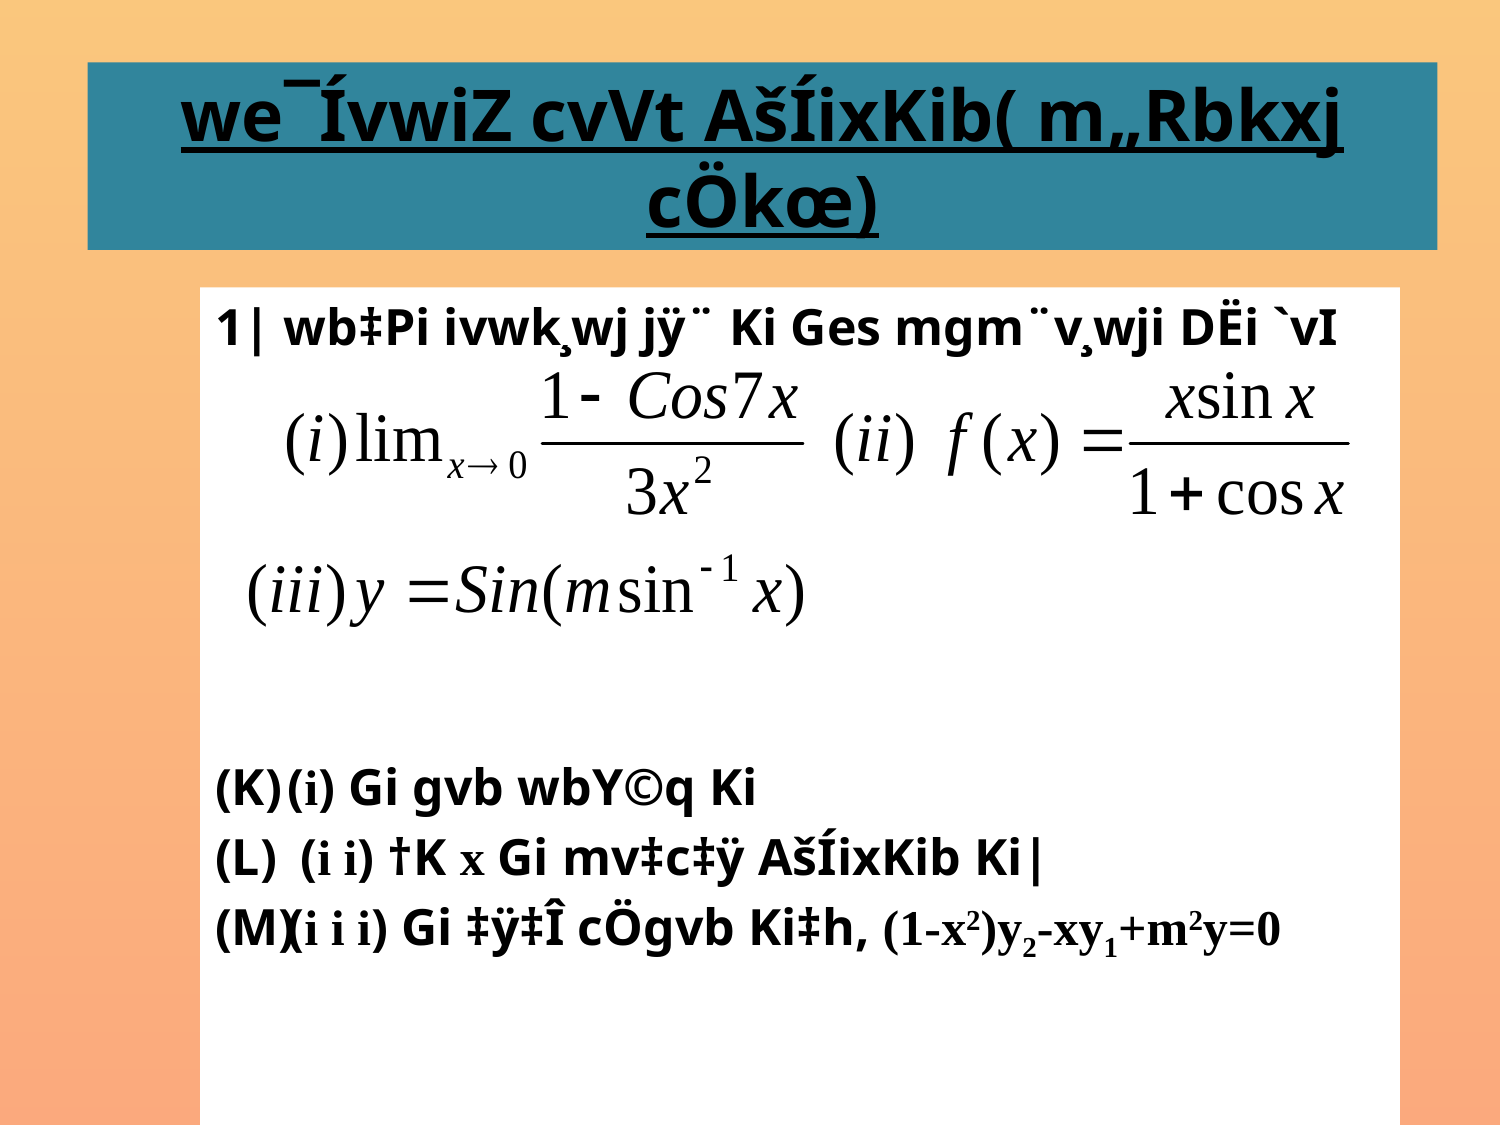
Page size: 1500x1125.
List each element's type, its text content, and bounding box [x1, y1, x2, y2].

title we¯ÍvwiZ cvVt AšÍixKib( m„Rbkxj cÖkœ) [87, 62, 1438, 250]
list 1| wb‡Pi ivwk¸wj jÿ¨ Ki Ges mgm¨v¸wji DËi `vI (i) Gi gvb wbY©q Ki (i i) †K x Gi mv‡c‡ÿ AšÍixKib Ki| (i i i) Gi ‡ÿ‡Î cÖgvb Ki‡h, (1-x2)y2-xy1+m2y=0 [200, 287, 1400, 1125]
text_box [237, 351, 1363, 746]
